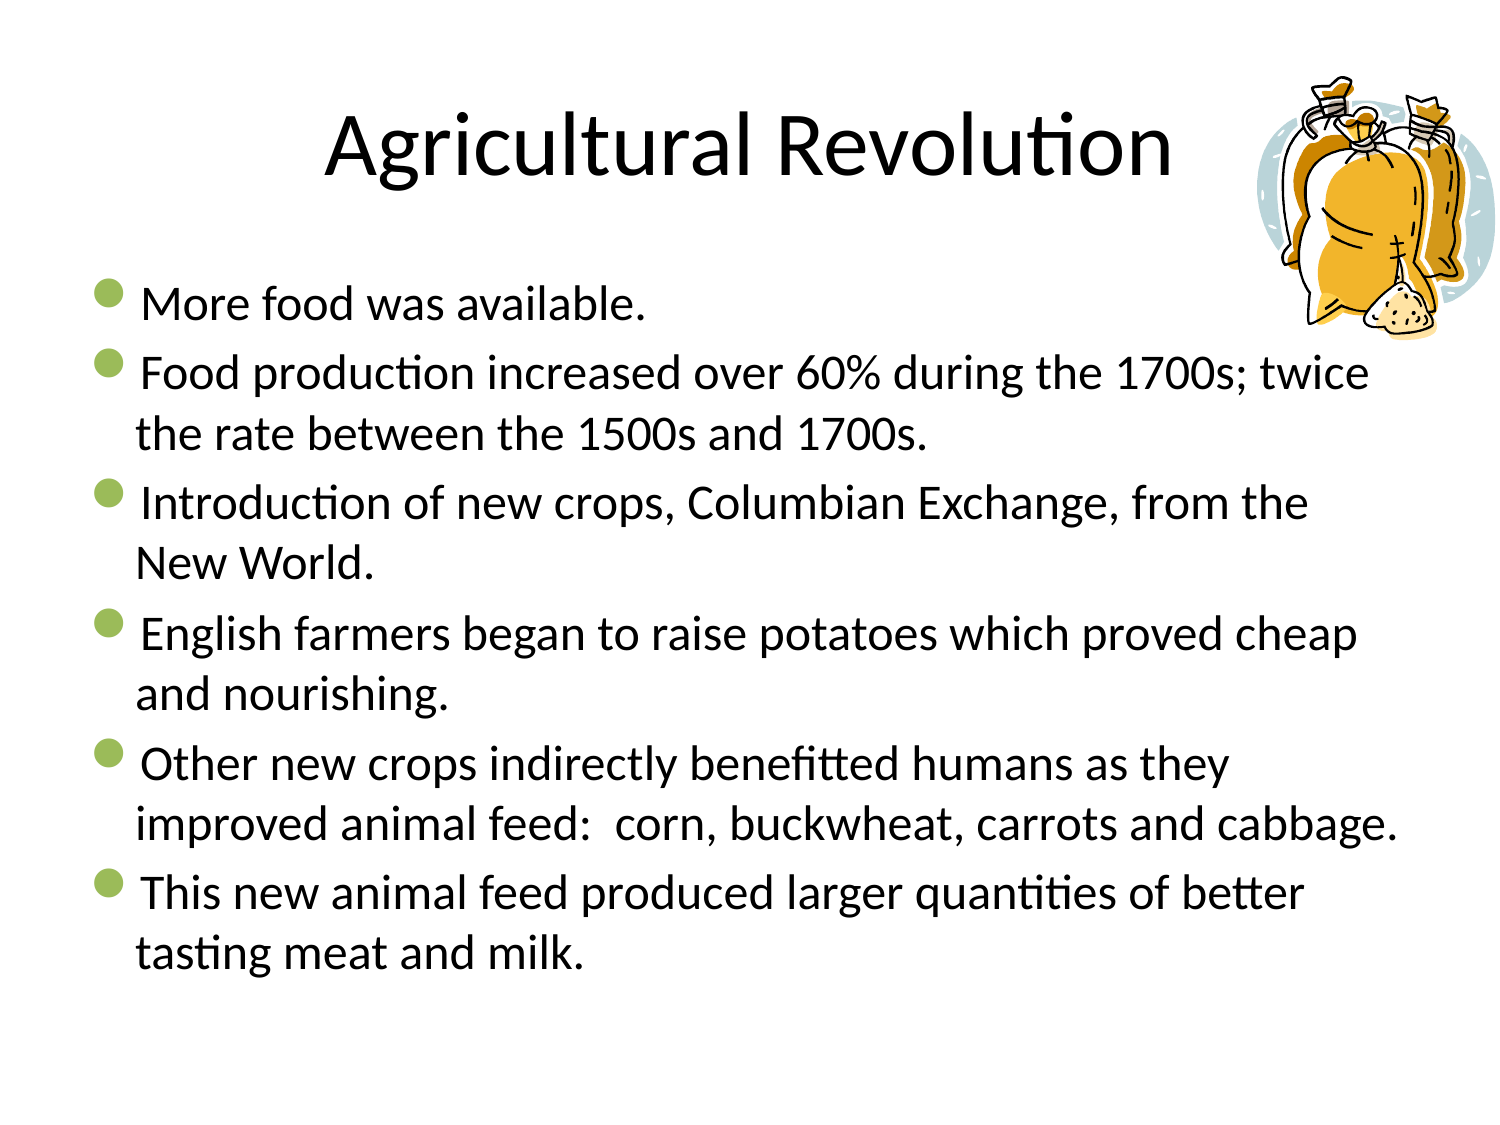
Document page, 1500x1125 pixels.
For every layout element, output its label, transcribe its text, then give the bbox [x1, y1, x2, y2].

list More food was available. Food production increased over 60% during the 1700s; twice the rate between the 1500s and 1700s. Introduction of new crops, Columbian Exchange, from the New World. English farmers began to raise potatoes which proved cheap and nourishing. Other new crops indirectly benefitted humans as they improved animal feed: corn, buckwheat, carrots and cabbage. This new animal feed produced larger quantities of better tasting meat and milk. [75, 262, 1425, 1005]
title Agricultural Revolution [75, 45, 1425, 233]
picture [1252, 74, 1500, 346]
